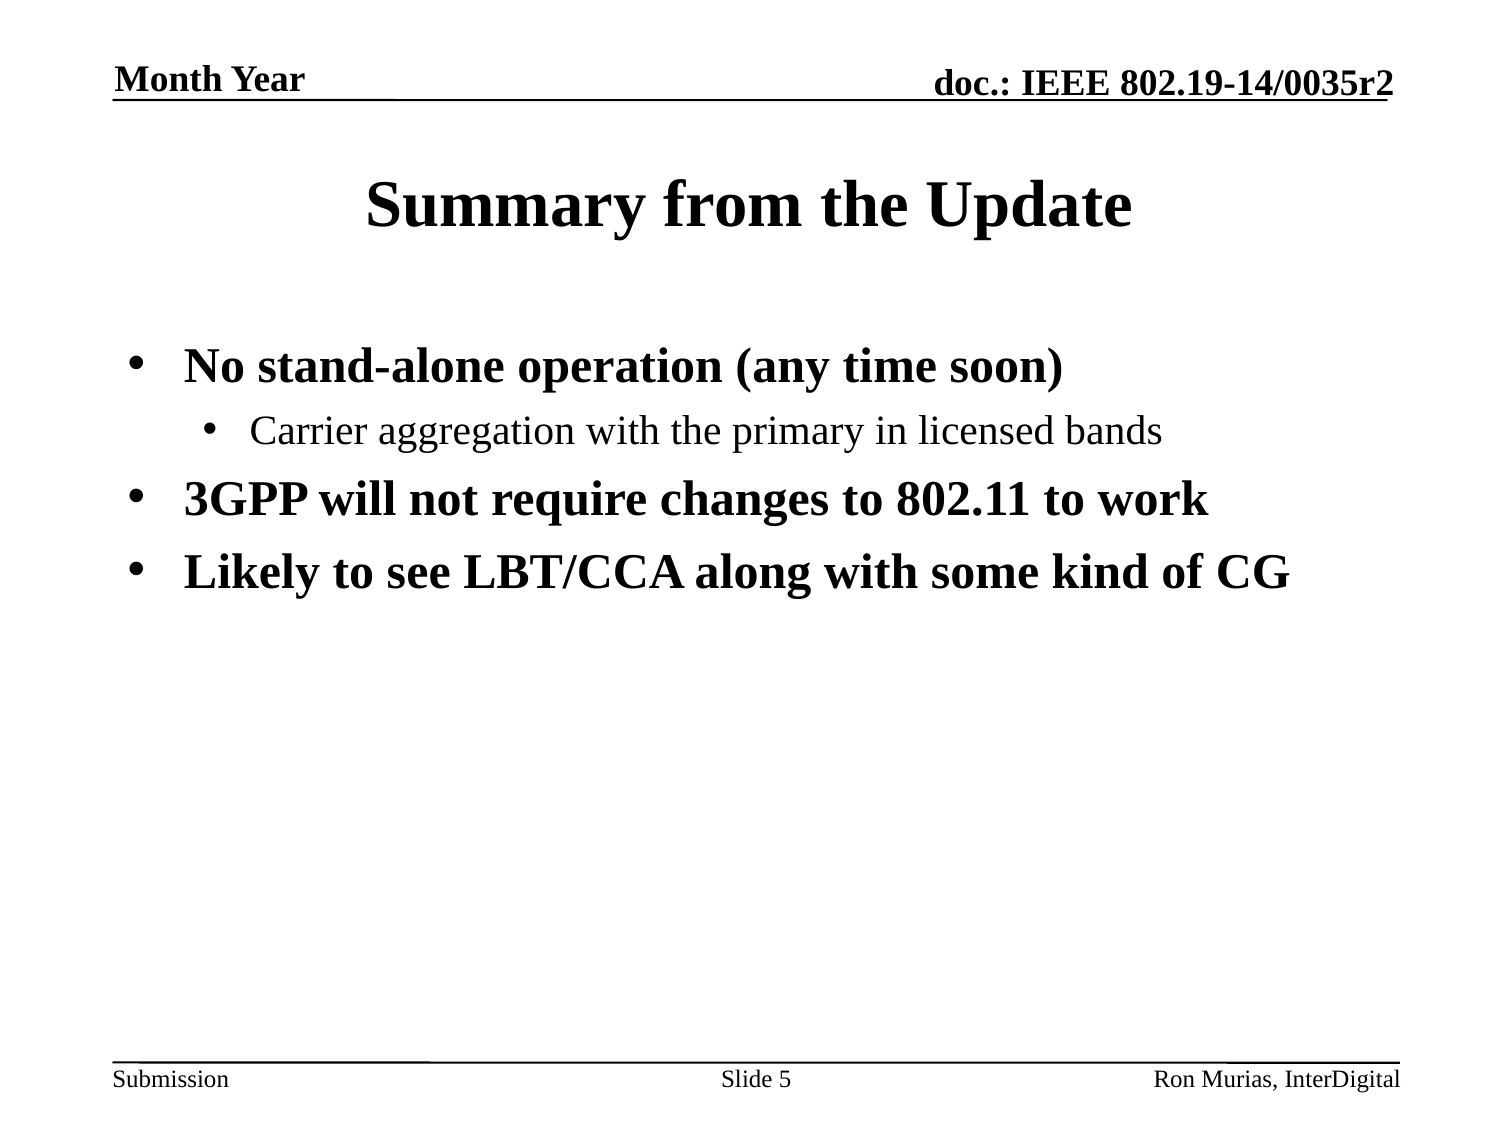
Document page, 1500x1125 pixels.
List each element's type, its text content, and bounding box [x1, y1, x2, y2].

title Summary from the Update [112, 112, 1388, 288]
footer Ron Murias, InterDigital [878, 1061, 1402, 1093]
slide_number Month Year [114, 54, 423, 100]
list No stand-alone operation (any time soon) Carrier aggregation with the primary in licensed bands 3GPP will not require changes to 802.11 to work Likely to see LBT/CCA along with some kind of CG [112, 324, 1388, 1000]
slide_number Slide 5 [712, 1061, 800, 1123]
